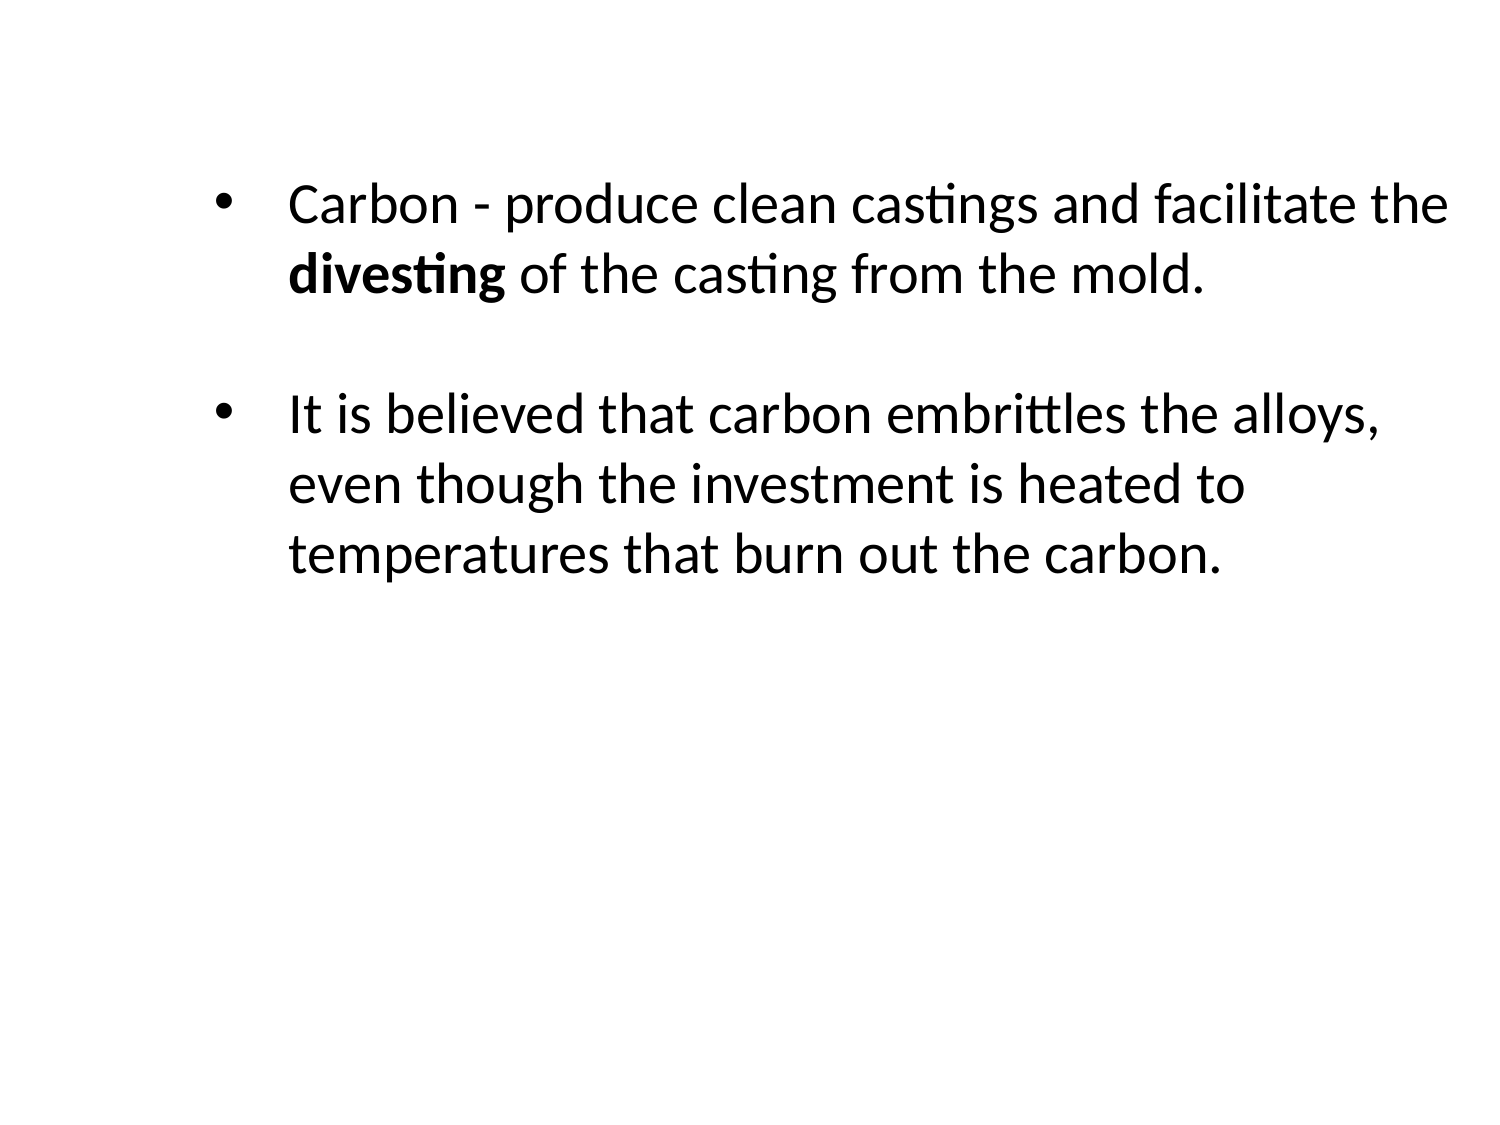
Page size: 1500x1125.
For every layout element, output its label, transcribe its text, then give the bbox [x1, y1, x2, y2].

text_box Carbon - produce clean castings and facilitate the divesting of the casting from the mold. It is believed that carbon embrittles the alloys, even though the investment is heated to temperatures that burn out the carbon. [199, 158, 1500, 593]
